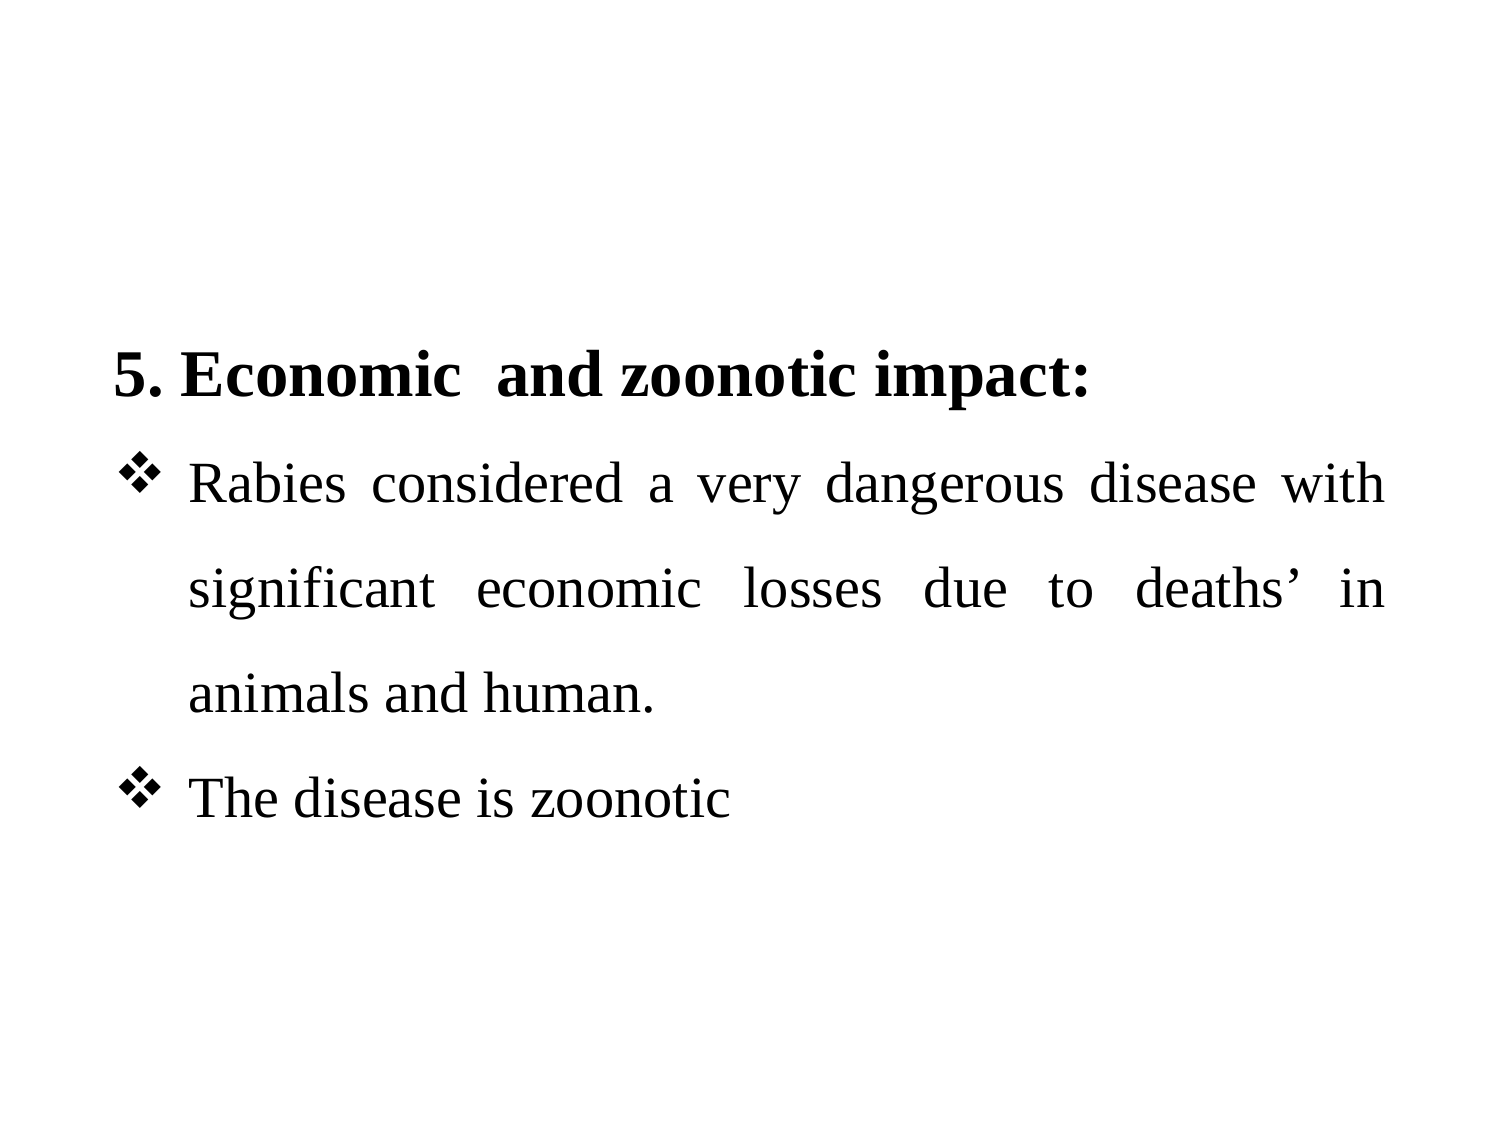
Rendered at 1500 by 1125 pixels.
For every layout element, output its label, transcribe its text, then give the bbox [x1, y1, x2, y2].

text_box 5. Economic and zoonotic impact: Rabies considered a very dangerous disease with significant economic losses due to deaths’ in animals and human. The disease is zoonotic [99, 282, 1401, 837]
